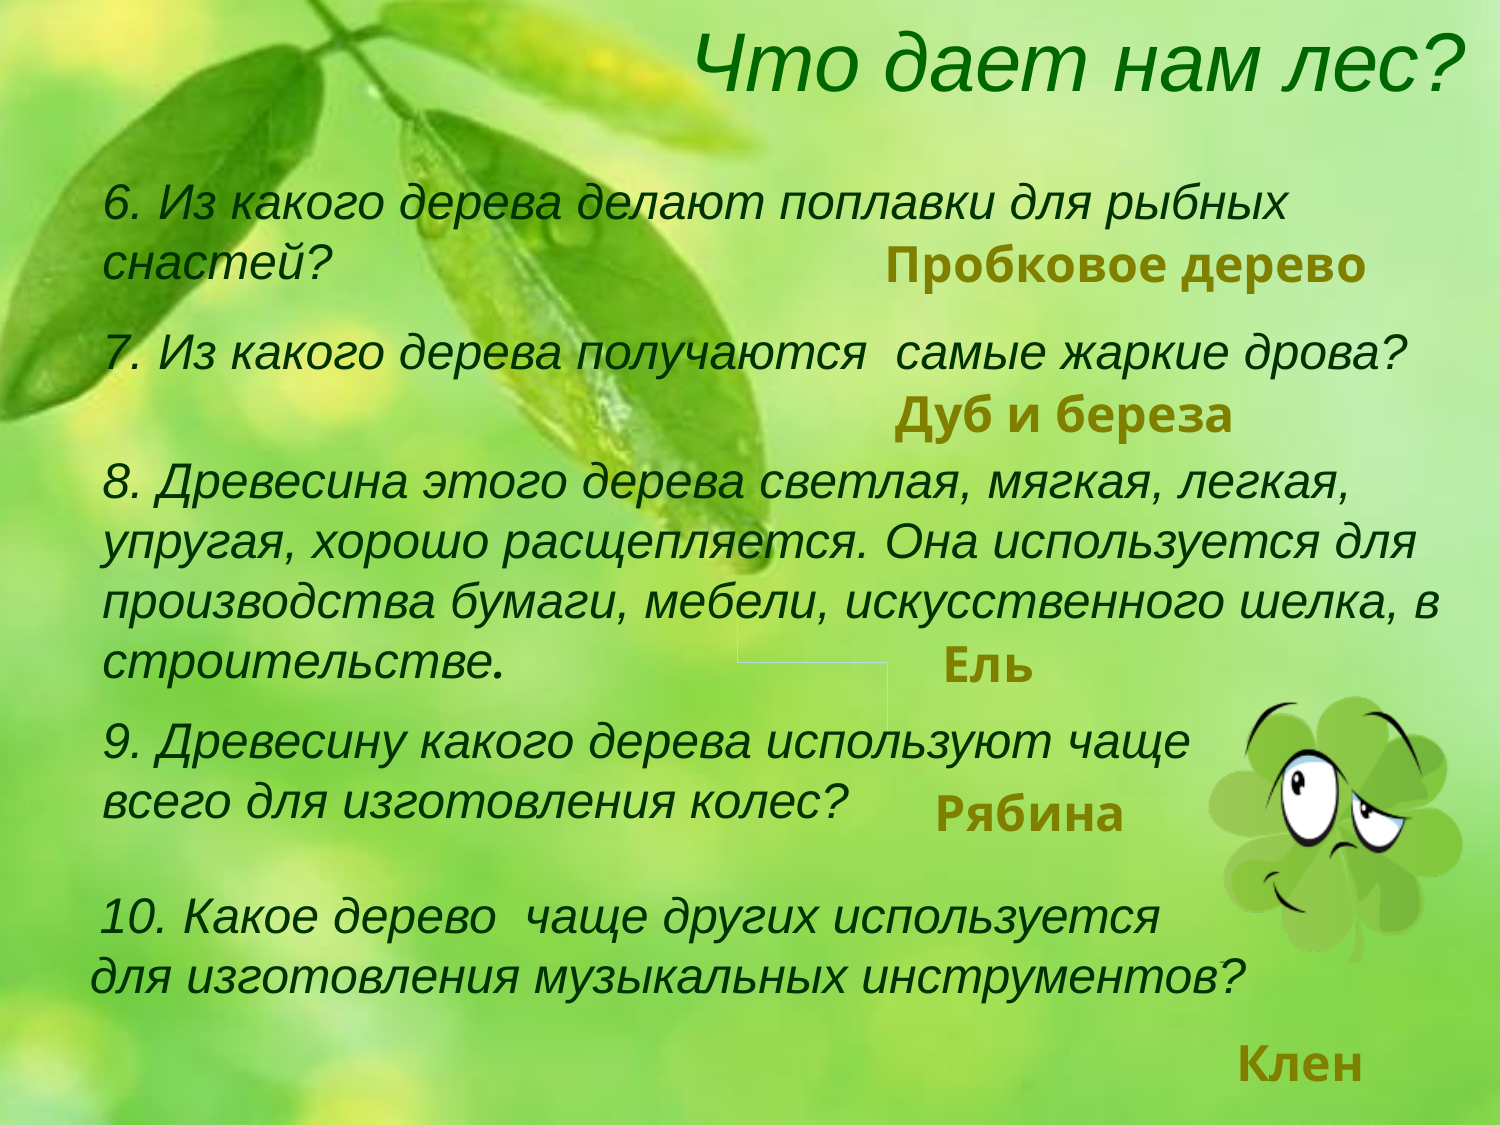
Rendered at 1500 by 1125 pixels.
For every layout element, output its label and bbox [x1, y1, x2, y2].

picture [0, 0, 1500, 1125]
text_box [737, 587, 888, 738]
